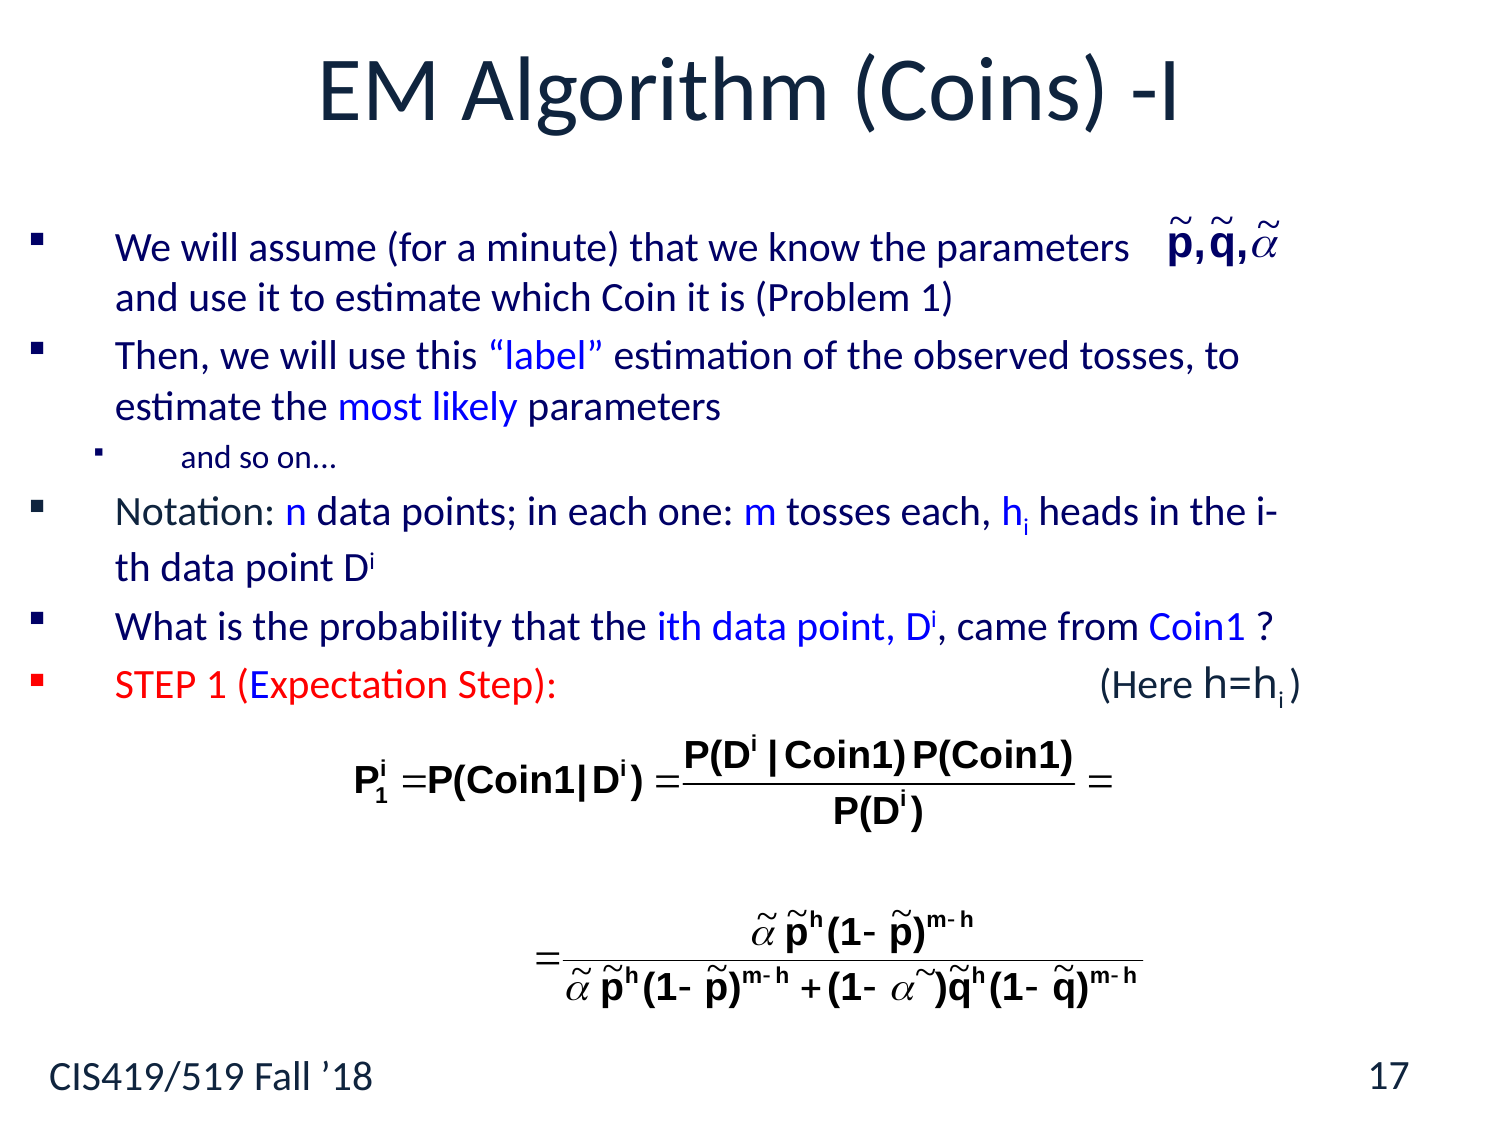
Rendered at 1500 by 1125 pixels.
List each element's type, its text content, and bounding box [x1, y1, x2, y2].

list We will assume (for a minute) that we know the parameters and use it to estimate which Coin it is (Problem 1) Then, we will use this “label” estimation of the observed tosses, to estimate the most likely parameters and so on... Notation: n data points; in each one: m tosses each, hi heads in the i-th data point Di What is the probability that the ith data point, Di, came from Coin1 ? STEP 1 (Expectation Step): (Here h=hi ) [12, 212, 1325, 1000]
title EM Algorithm (Coins) -I [112, 5, 1388, 163]
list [1162, 212, 1288, 274]
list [349, 724, 1151, 1016]
slide_number 17 [1074, 1042, 1425, 1103]
